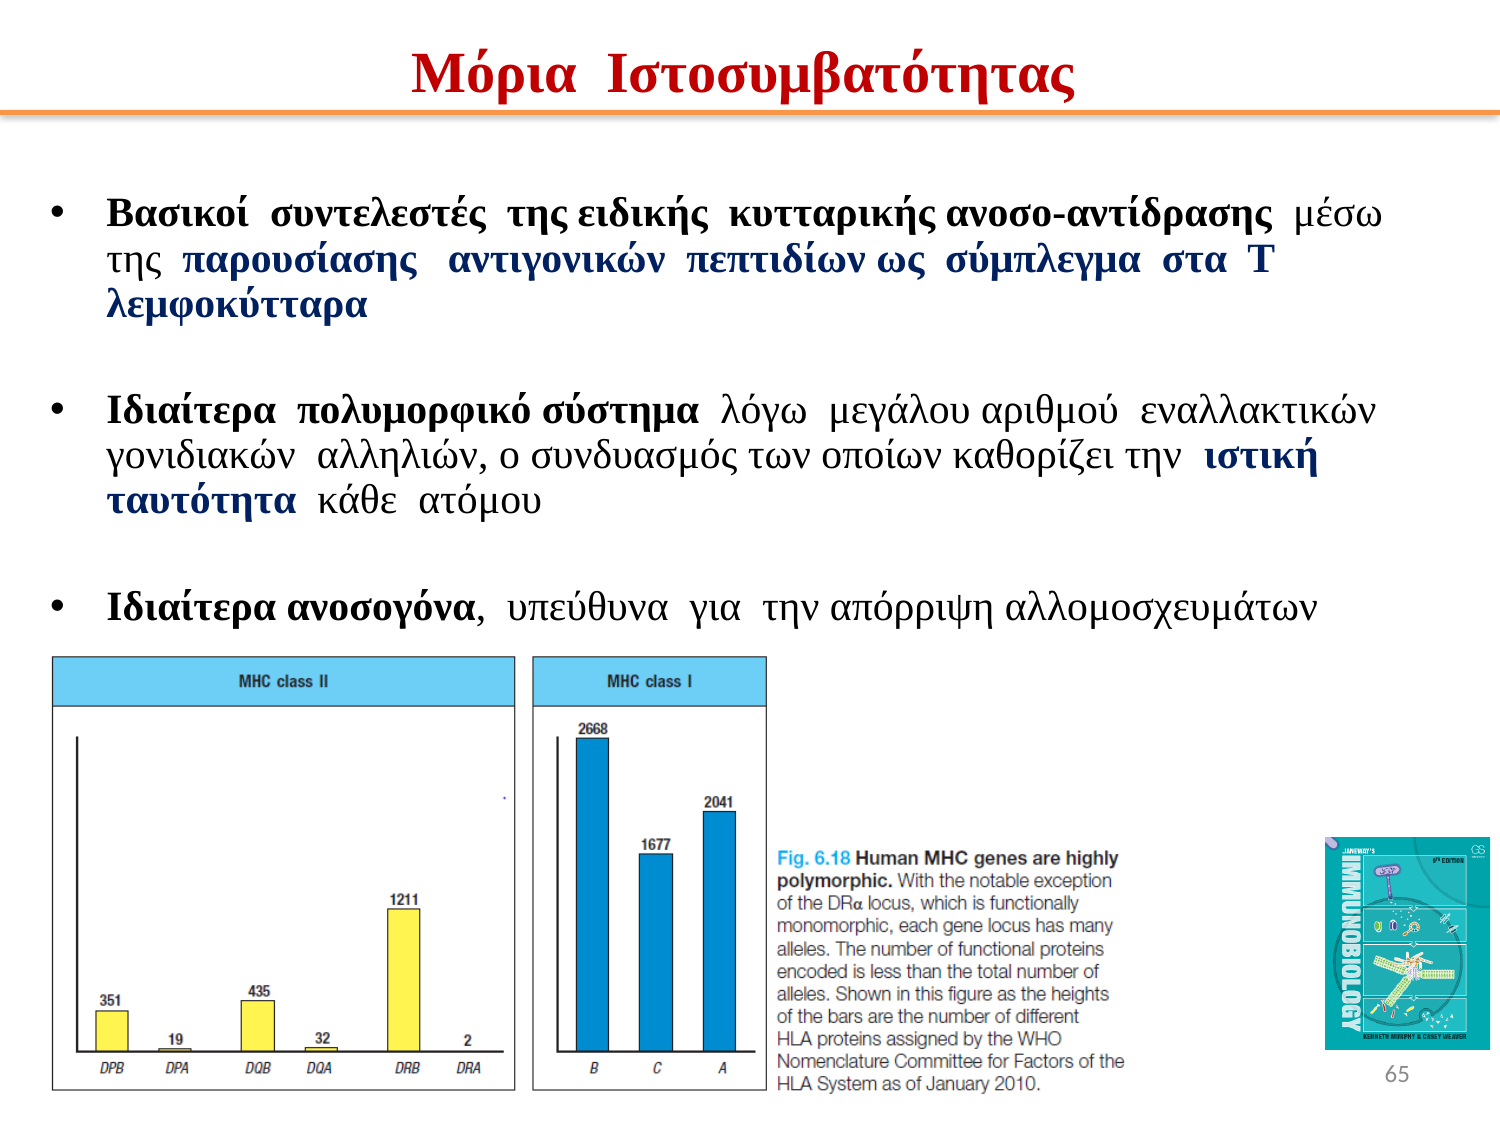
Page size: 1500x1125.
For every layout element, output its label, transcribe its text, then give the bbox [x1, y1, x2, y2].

list Βασικοί συντελεστές της ειδικής κυτταρικής ανοσο-αντίδρασης μέσω της παρουσίασης αντιγονικών πεπτιδίων ως σύμπλεγμα στα Τ λεμφοκύτταρα Ιδιαίτερα πολυμορφικό σύστημα λόγω μεγάλου αριθμού εναλλακτικών γονιδιακών αλληλιών, ο συνδυασμός των οποίων καθορίζει την ιστική ταυτότητα κάθε ατόμου Ιδιαίτερα ανοσογόνα, υπεύθυνα για την απόρριψη αλλομοσχευμάτων [35, 125, 1471, 852]
title Μόρια Ιστοσυμβατότητας [105, 0, 1381, 109]
picture [1324, 837, 1491, 1051]
slide_number 65 [1132, 1042, 1425, 1103]
picture [43, 646, 1130, 1110]
